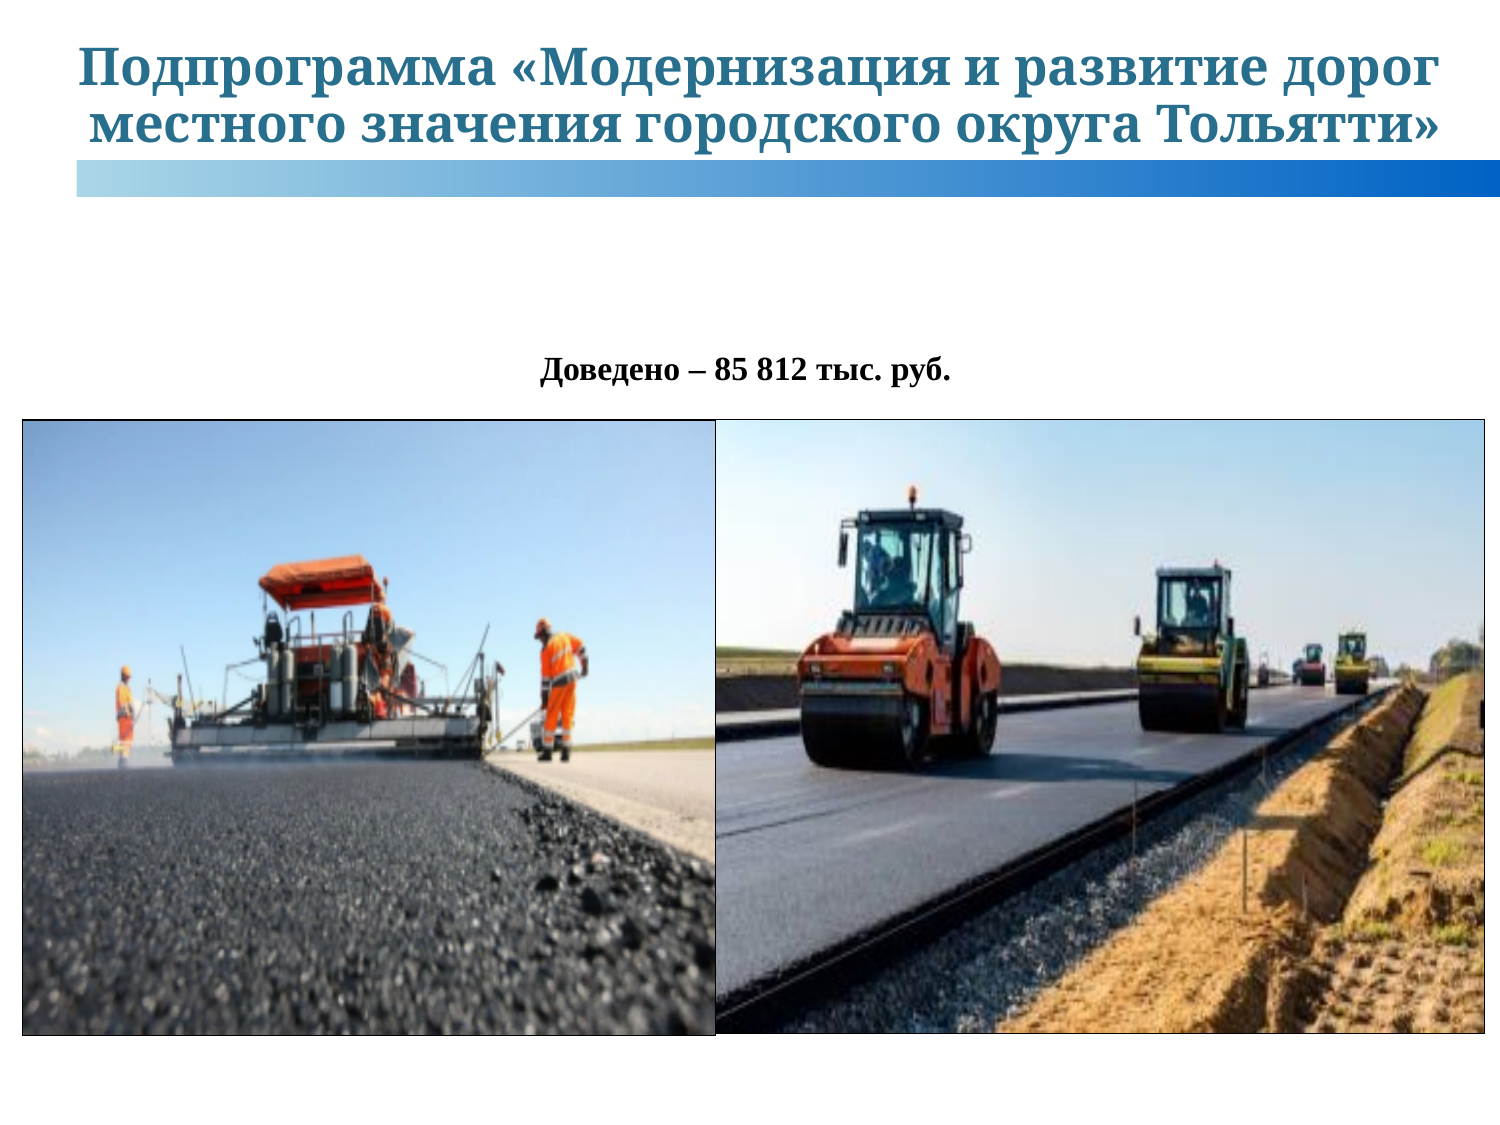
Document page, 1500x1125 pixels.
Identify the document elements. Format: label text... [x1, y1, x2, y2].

picture [23, 419, 1485, 1125]
subtitle Доведено – 85 812 тыс. руб. [135, 219, 1365, 398]
title Подпрограмма «Модернизация и развитие дорог местного значения городского округа Тольятти» [0, 0, 1500, 161]
text_box [76, 160, 1500, 197]
